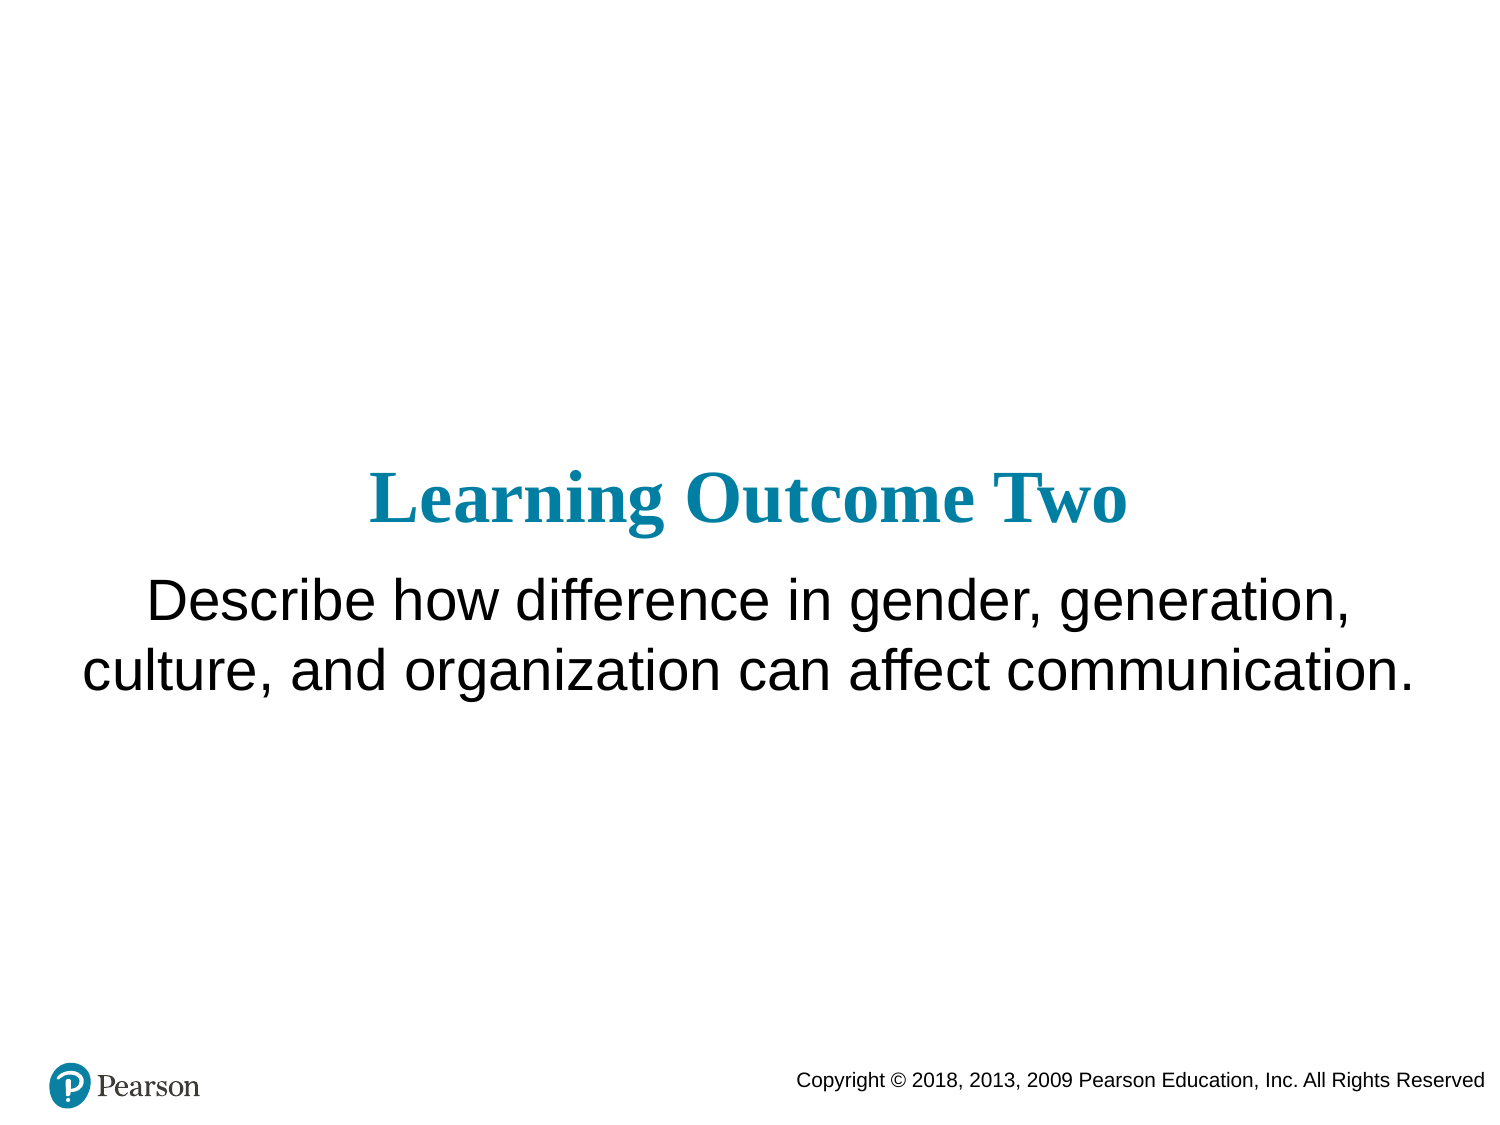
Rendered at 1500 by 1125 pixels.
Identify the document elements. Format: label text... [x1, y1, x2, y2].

title Learning Outcome Two [75, 35, 1425, 538]
list Describe how difference in gender, generation, culture, and organization can affect communication. [75, 562, 1425, 1005]
